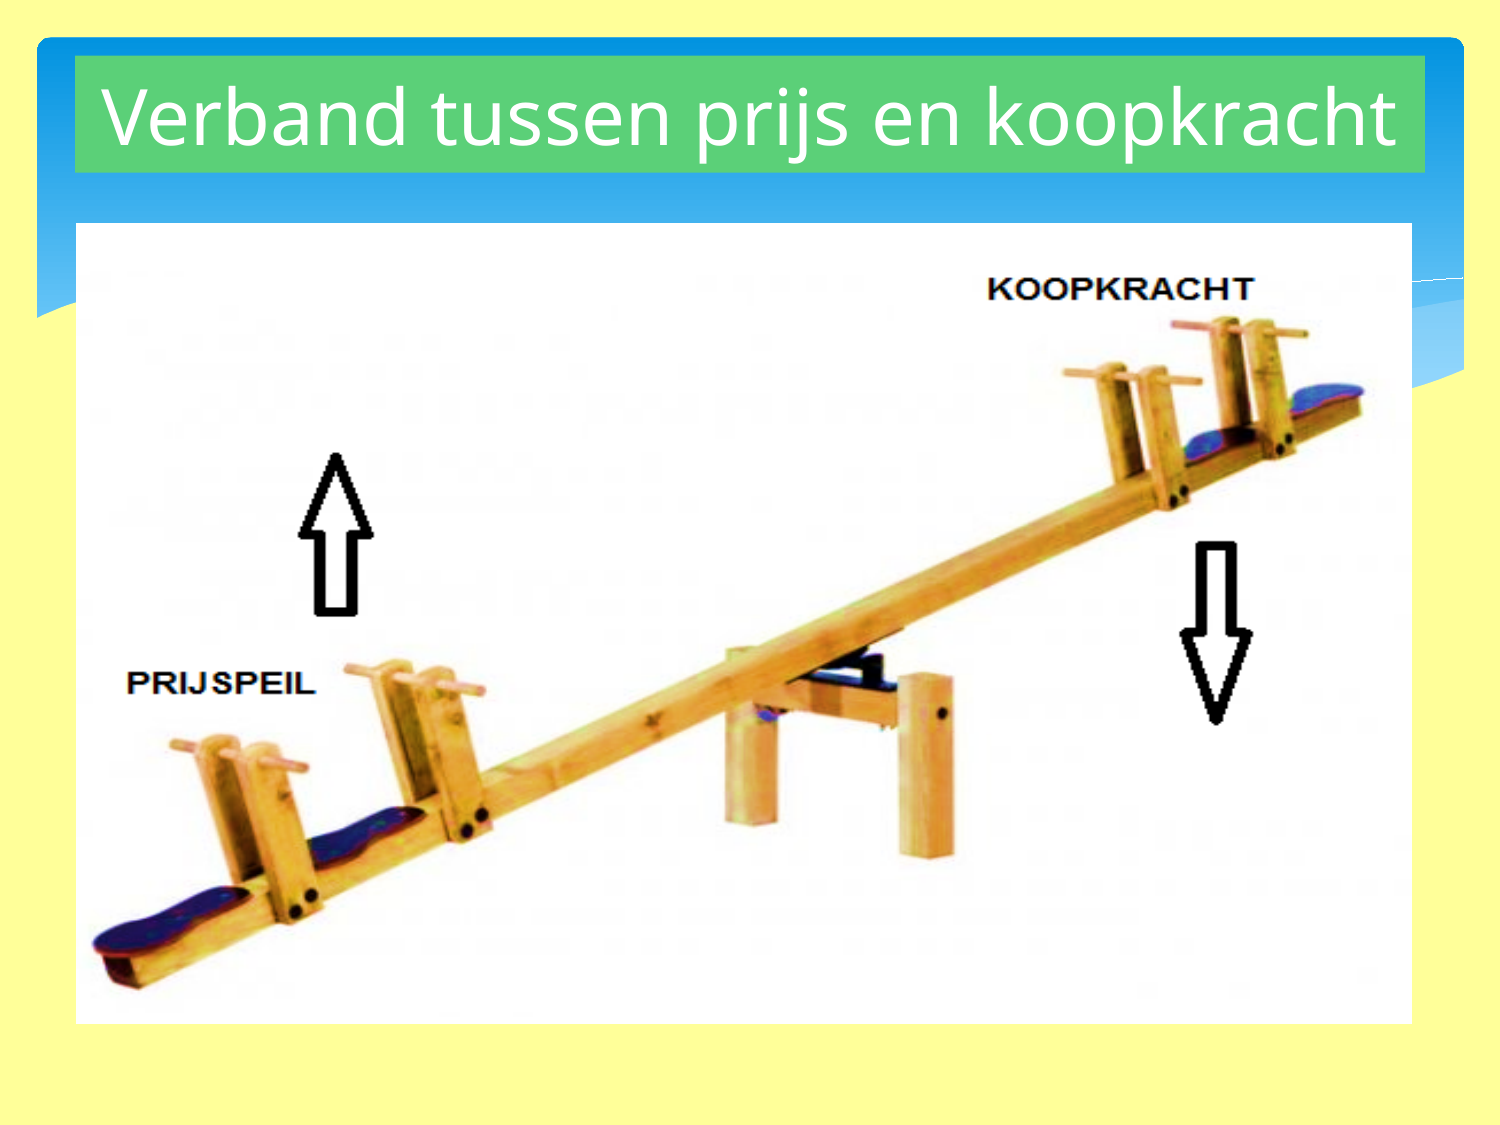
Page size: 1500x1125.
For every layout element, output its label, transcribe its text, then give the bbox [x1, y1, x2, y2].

picture [76, 222, 1412, 1024]
title Verband tussen prijs en koopkracht [75, 55, 1425, 173]
